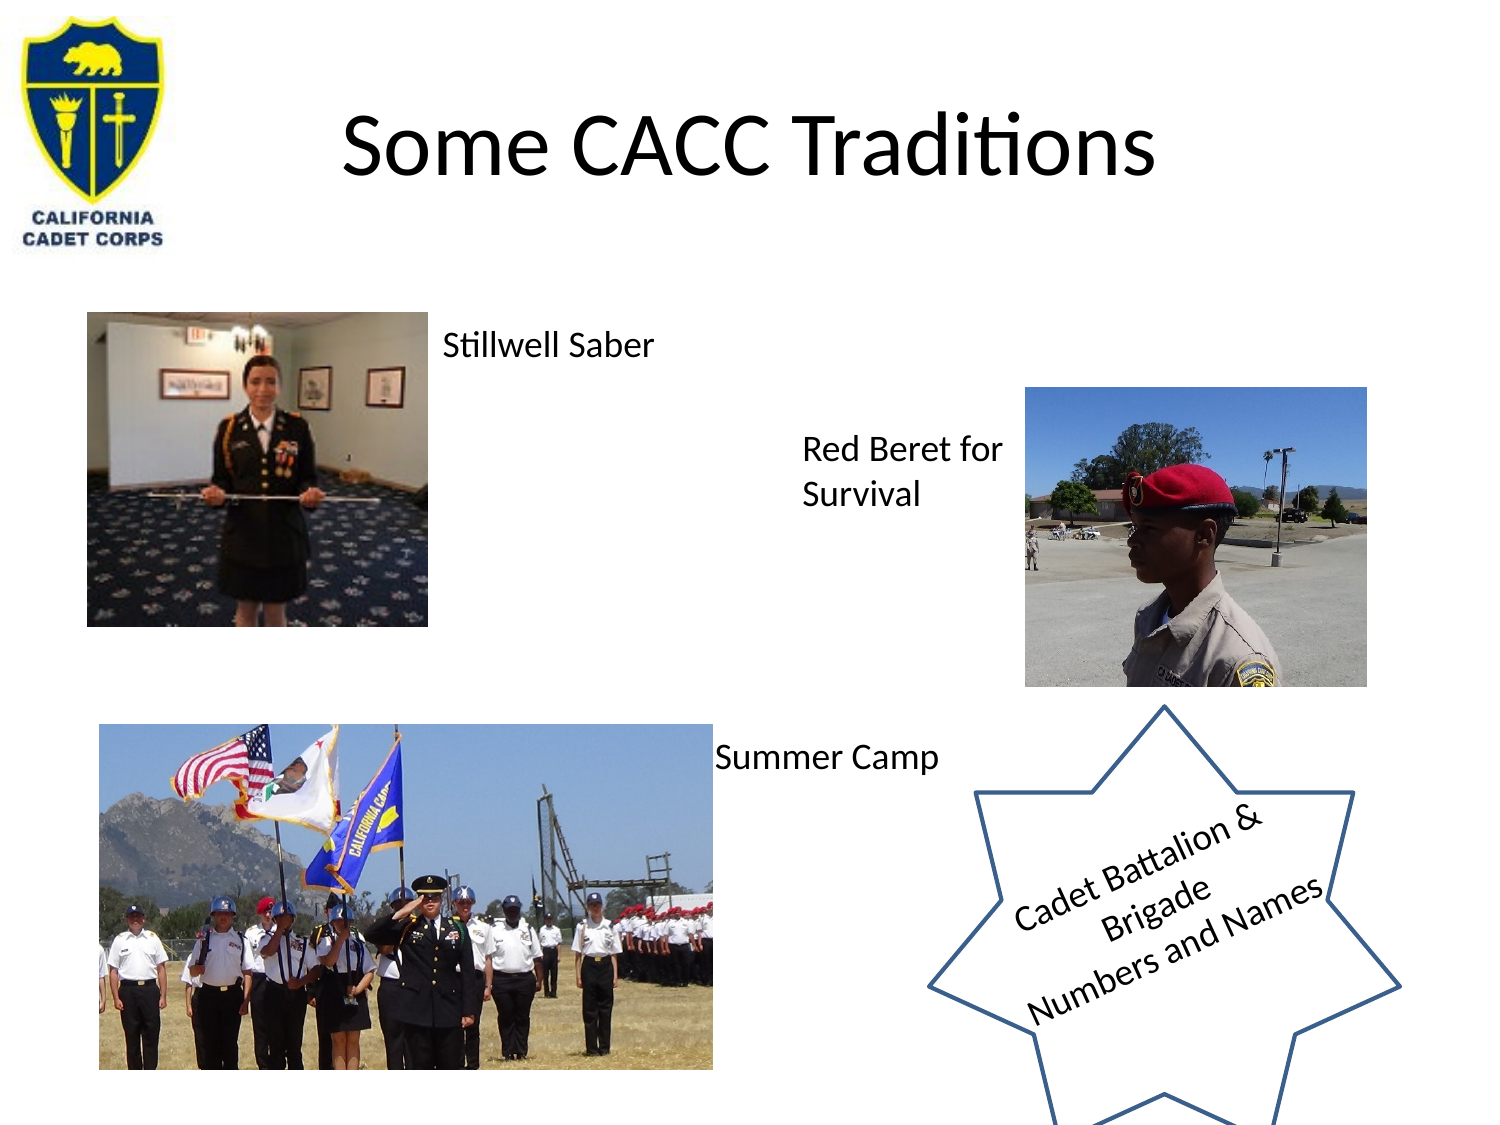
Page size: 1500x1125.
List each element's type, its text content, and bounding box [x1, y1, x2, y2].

picture [0, 16, 186, 261]
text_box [928, 706, 1401, 1125]
picture [99, 724, 713, 1070]
text_box Red Beret for Survival [787, 416, 1019, 522]
text_box Stillwell Saber [430, 312, 825, 373]
title Some CACC Traditions [162, 45, 1338, 233]
picture [1024, 387, 1367, 687]
picture [87, 312, 429, 627]
text_box Summer Camp [713, 724, 923, 785]
